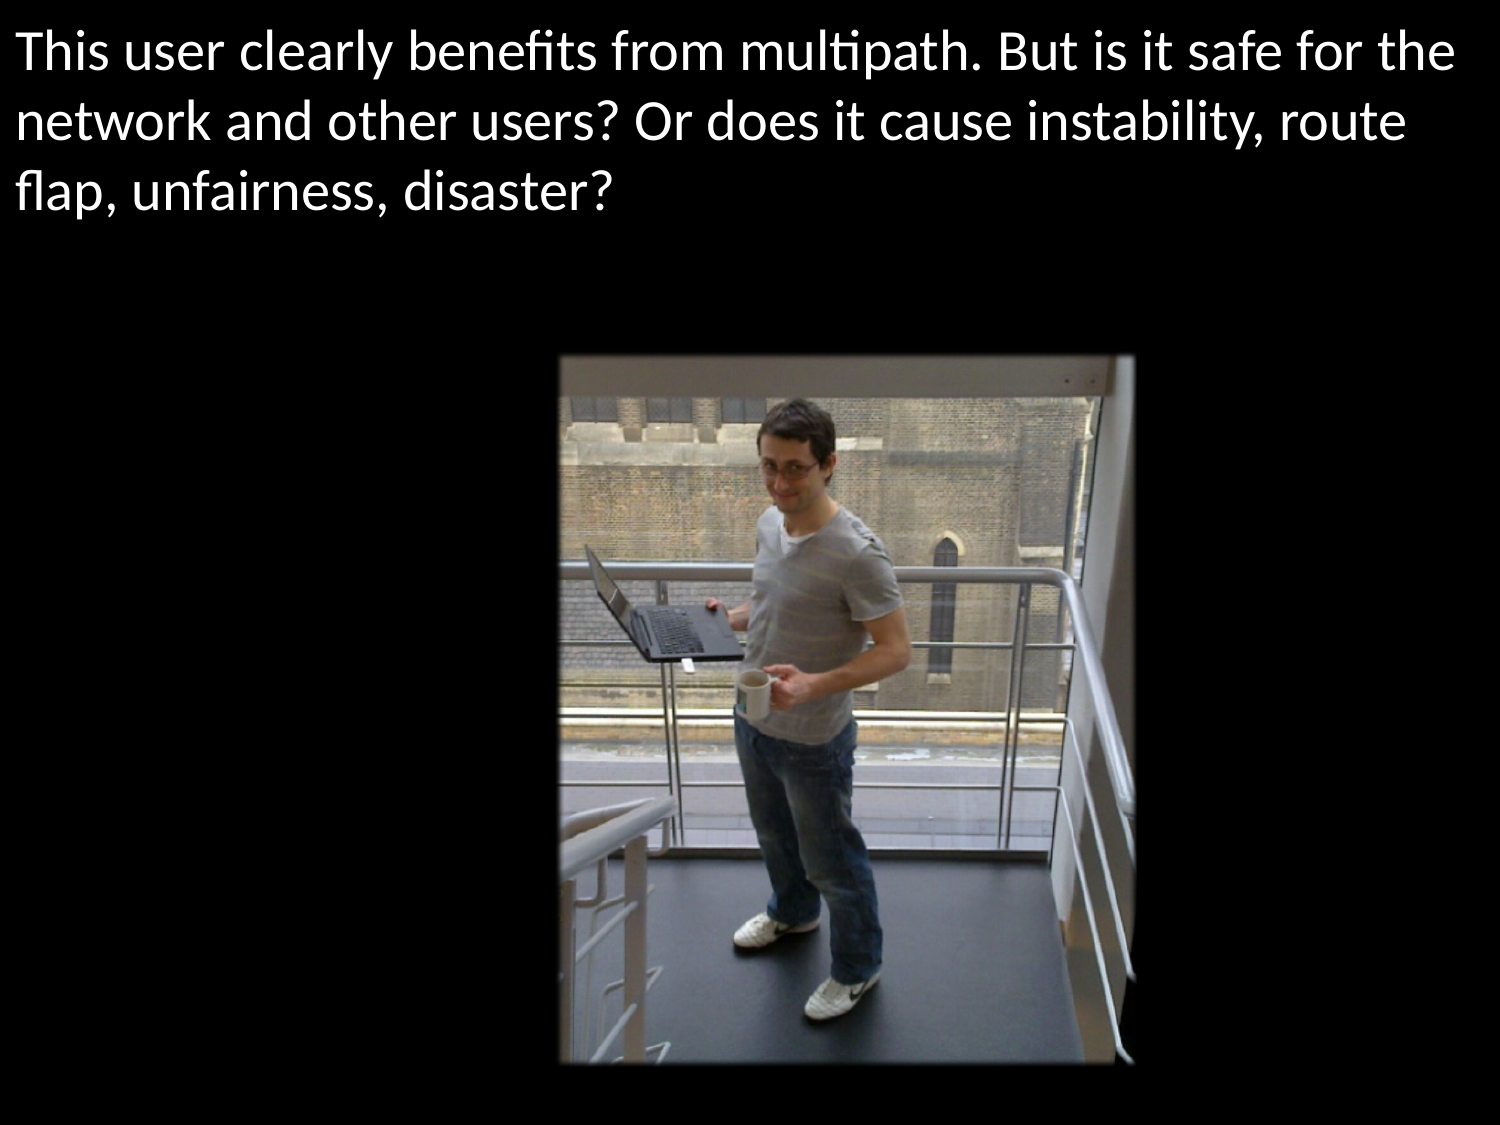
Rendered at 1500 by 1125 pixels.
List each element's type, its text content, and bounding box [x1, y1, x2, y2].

picture [555, 351, 1137, 1067]
title This user clearly benefits from multipath. But is it safe for the network and other users? Or does it cause instability, route flap, unfairness, disaster? [0, 0, 1500, 235]
